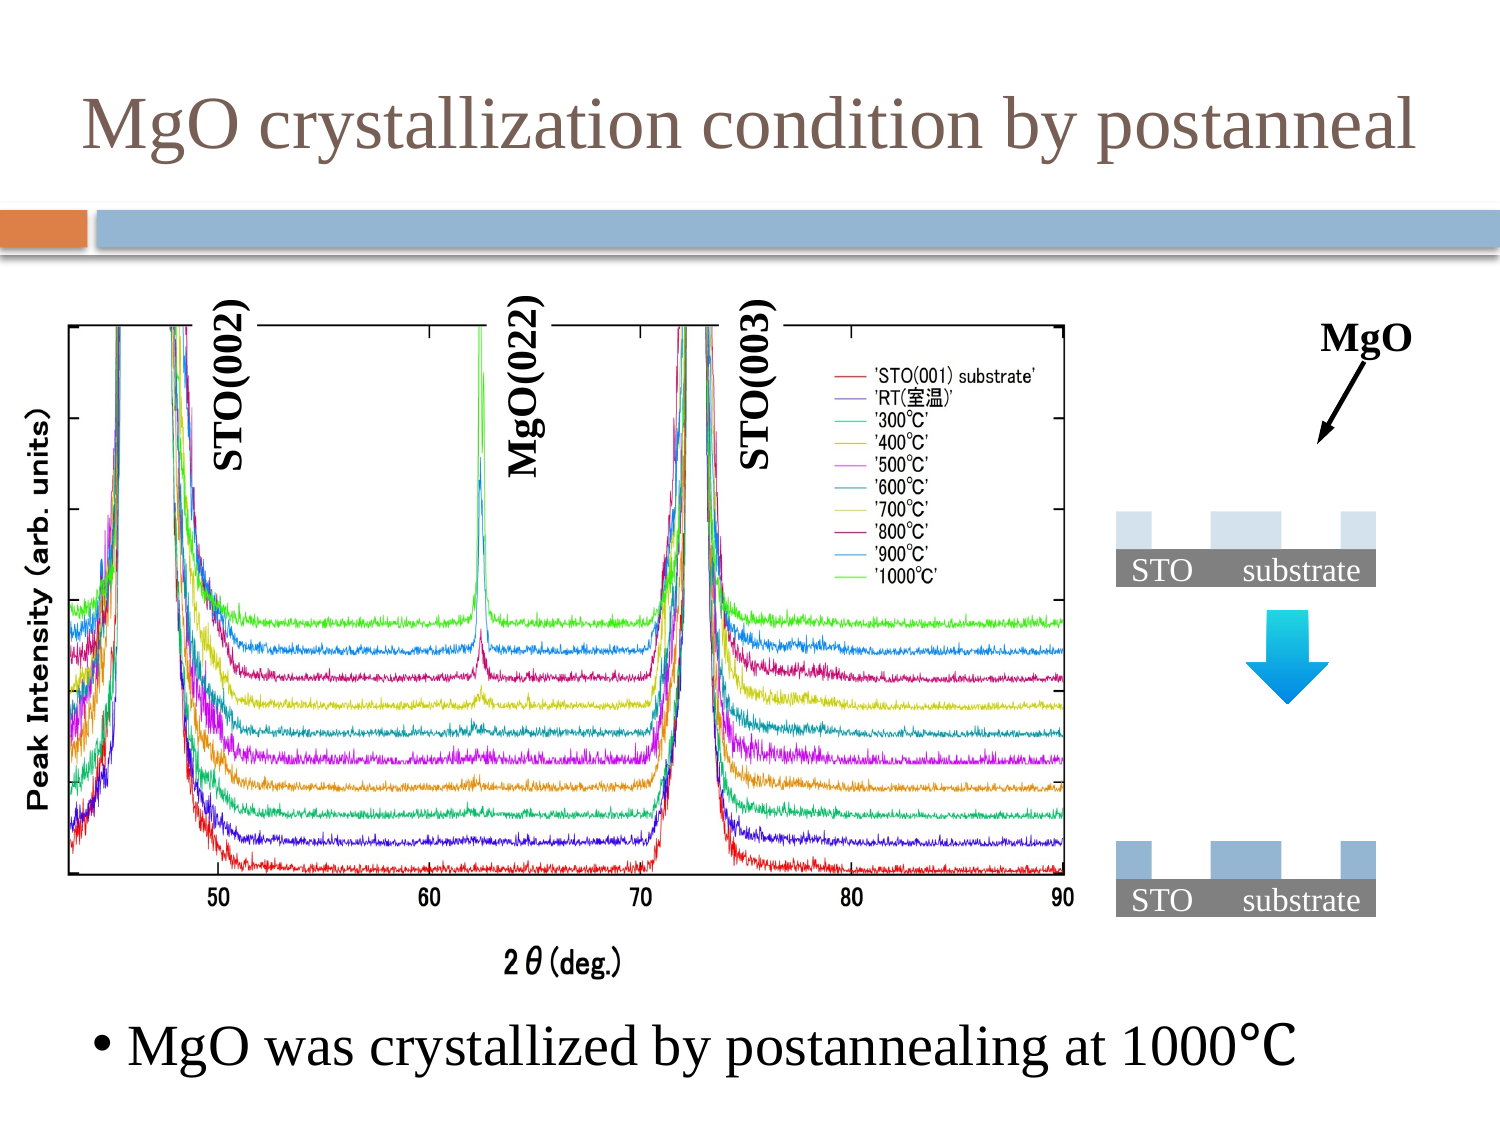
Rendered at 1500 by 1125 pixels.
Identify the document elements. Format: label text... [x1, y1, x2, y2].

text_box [1298, 379, 1383, 427]
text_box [0, 278, 1082, 988]
text_box [1244, 608, 1331, 706]
title MgO crystallization condition by postanneal [0, 37, 1500, 200]
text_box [1115, 840, 1377, 918]
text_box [1115, 510, 1377, 588]
text_box MgO [1305, 302, 1429, 368]
text_box MgO was crystallized by postannealing at 1000℃ [77, 999, 1312, 1085]
